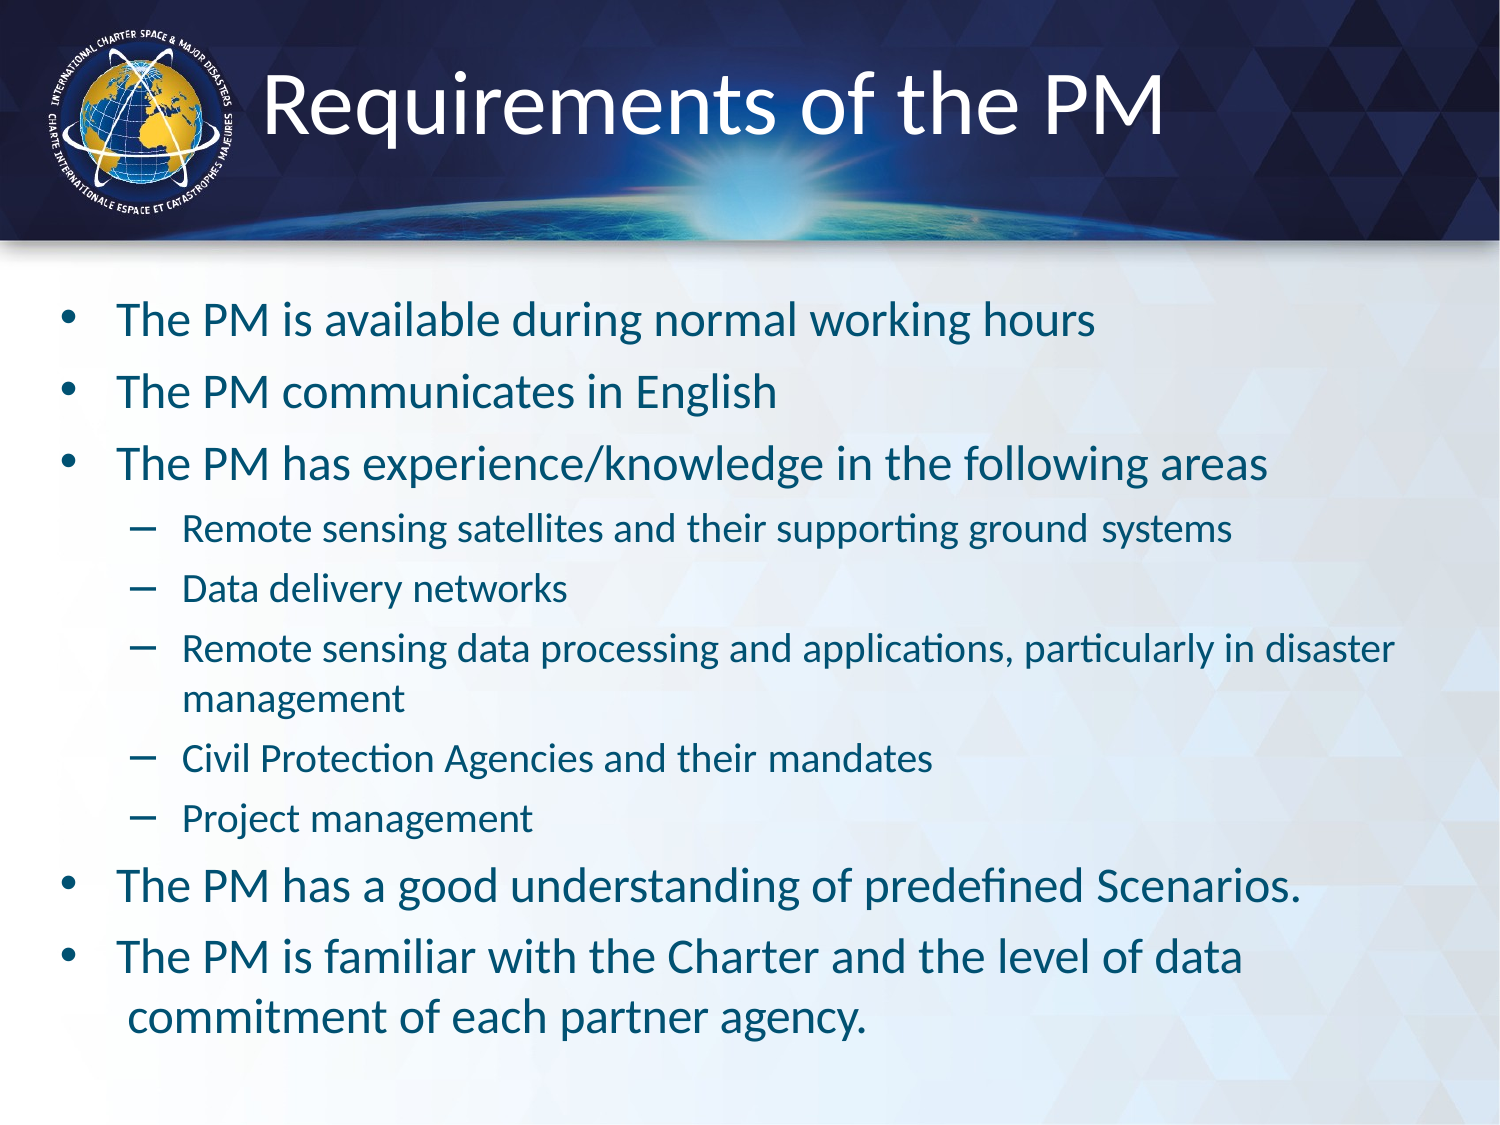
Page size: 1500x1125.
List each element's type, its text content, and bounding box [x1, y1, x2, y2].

picture [0, 0, 1500, 1125]
title Requirements of the PM [259, 42, 1366, 231]
text_box The PM is available during normal working hours The PM communicates in English The PM has experience/knowledge in the following areas Remote sensing satellites and their supporting ground systems Data delivery networks Remote sensing data processing and applications, particularly in disaster management Civil Protection Agencies and their mandates Project management The PM has a good understanding of predefined Scenarios. The PM is familiar with the Charter and the level of data commitment of each partner agency. [57, 286, 1408, 1045]
